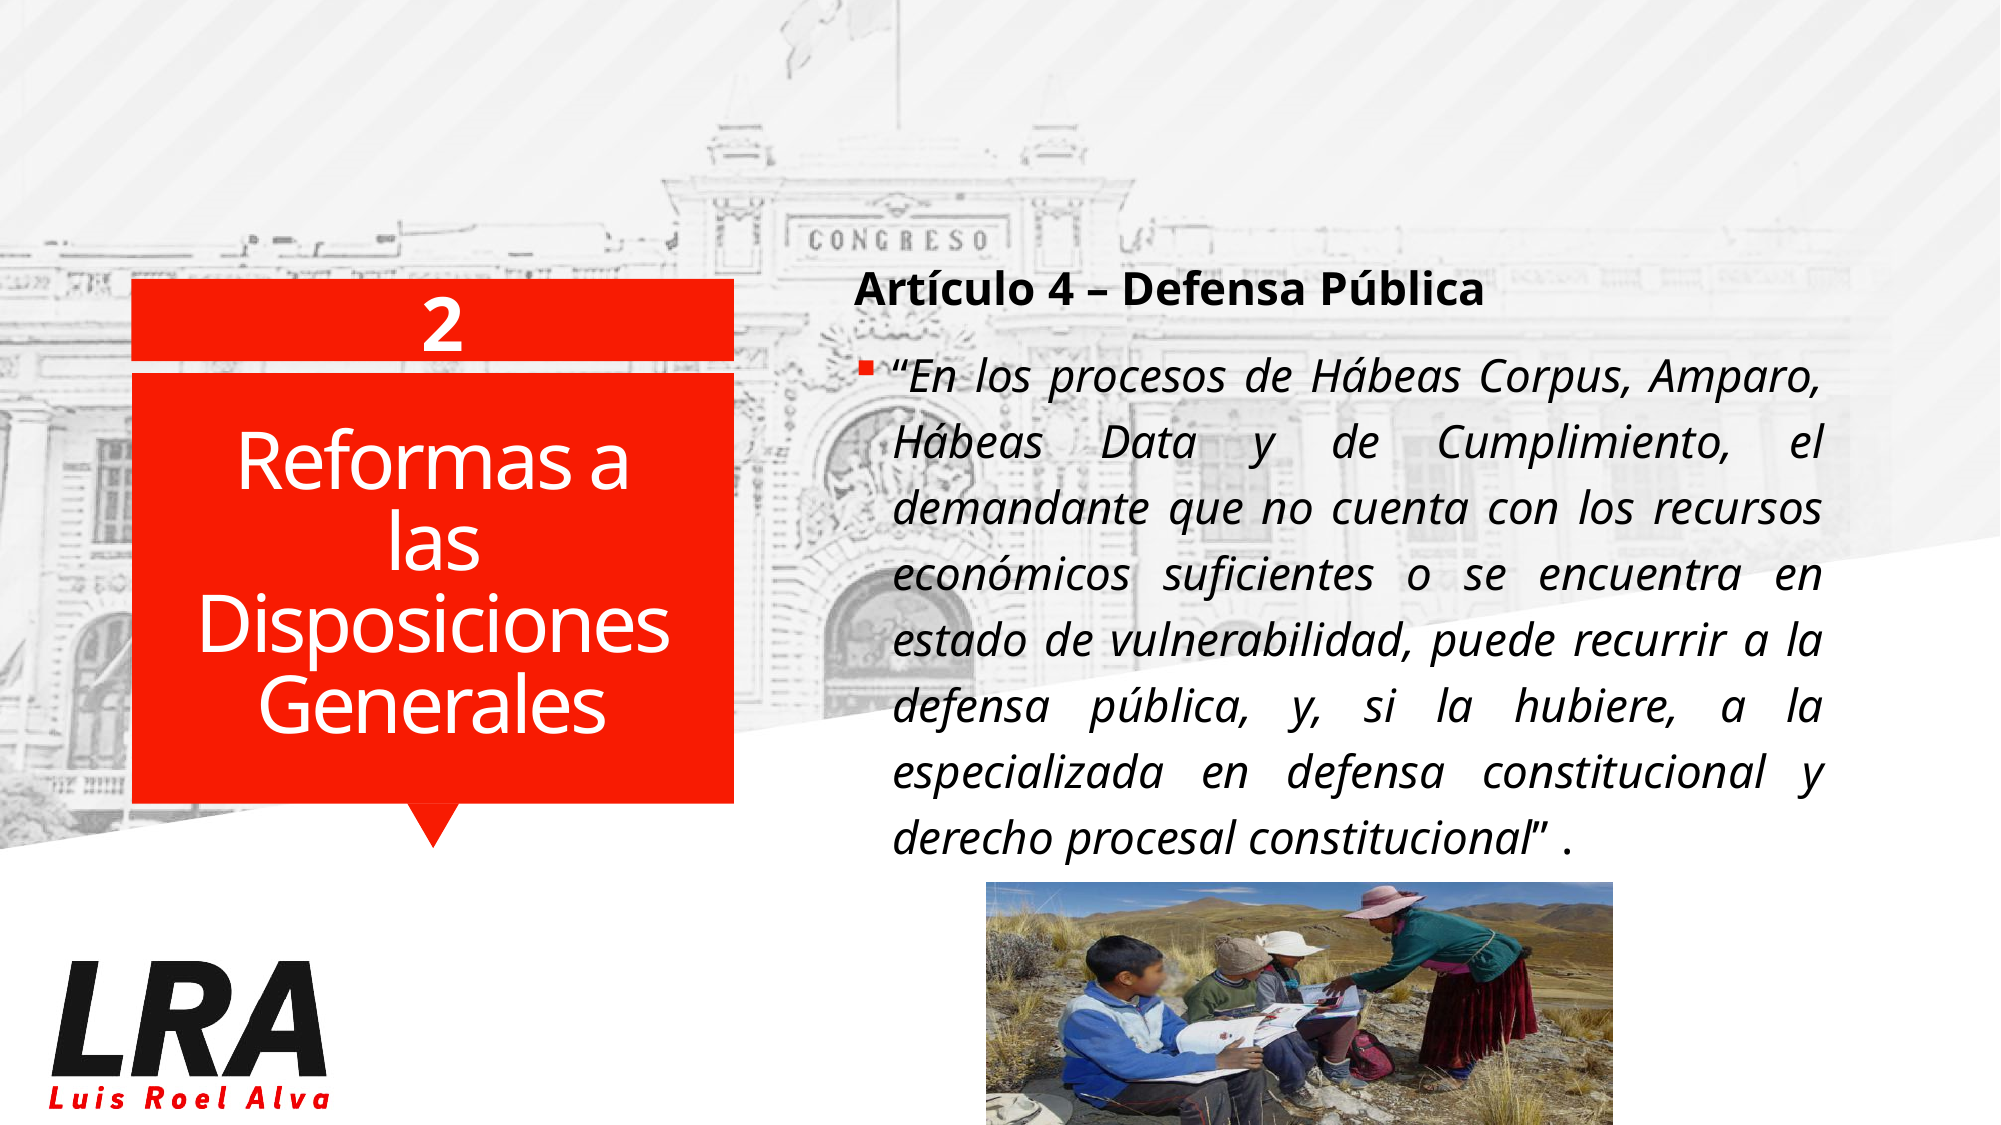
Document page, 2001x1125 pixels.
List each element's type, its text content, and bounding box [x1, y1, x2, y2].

title Reformas a las Disposiciones Generales [145, 385, 720, 789]
list Artículo 4 – Defensa Pública “En los procesos de Hábeas Corpus, Amparo, Hábeas Data y de Cumplimiento, el demandante que no cuenta con los recursos económicos suficientes o se encuentra en estado de vulnerabilidad, puede recurrir a la defensa pública, y, si la hubiere, a la especializada en defensa constitucional y derecho procesal constitucional” . [839, 143, 1840, 894]
text_box 2 [341, 269, 545, 374]
picture [0, 0, 2000, 1125]
